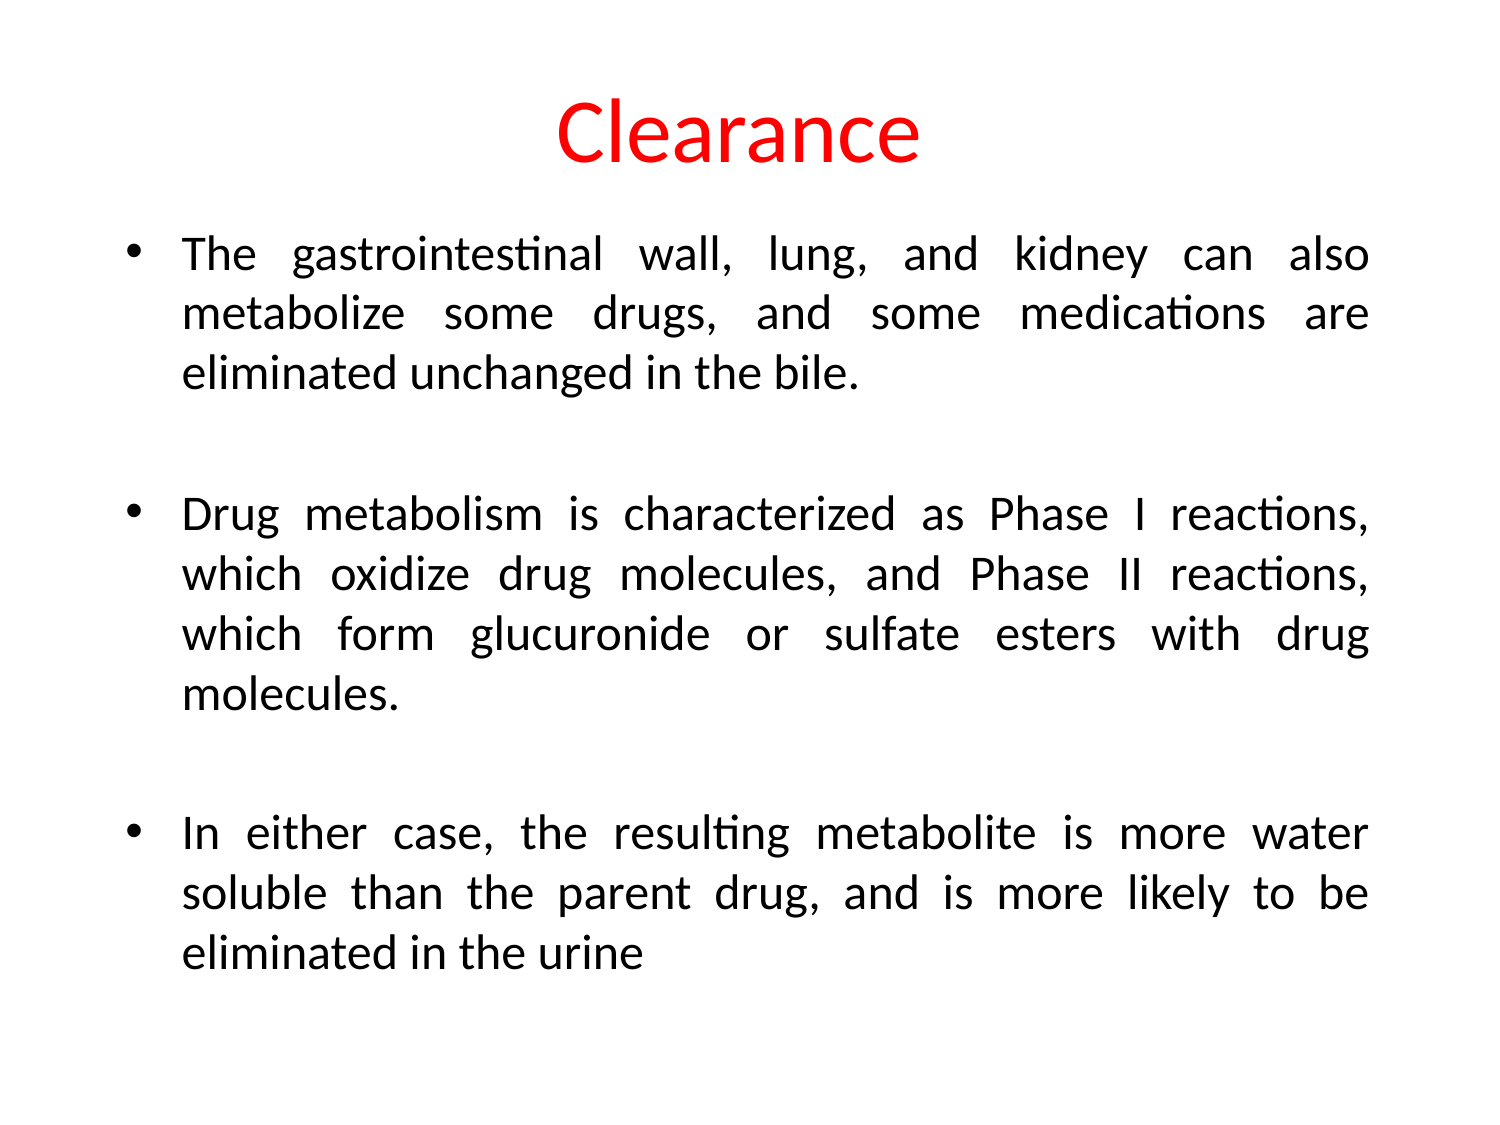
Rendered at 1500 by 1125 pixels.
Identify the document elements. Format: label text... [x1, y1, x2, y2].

title Clearance [112, 43, 1388, 209]
list The gastrointestinal wall, lung, and kidney can also metabolize some drugs, and some medications are eliminated unchanged in the bile. Drug metabolism is characterized as Phase I reactions, which oxidize drug molecules, and Phase II reactions, which form glucuronide or sulfate esters with drug molecules. In either case, the resulting metabolite is more water soluble than the parent drug, and is more likely to be eliminated in the urine [110, 212, 1386, 1009]
